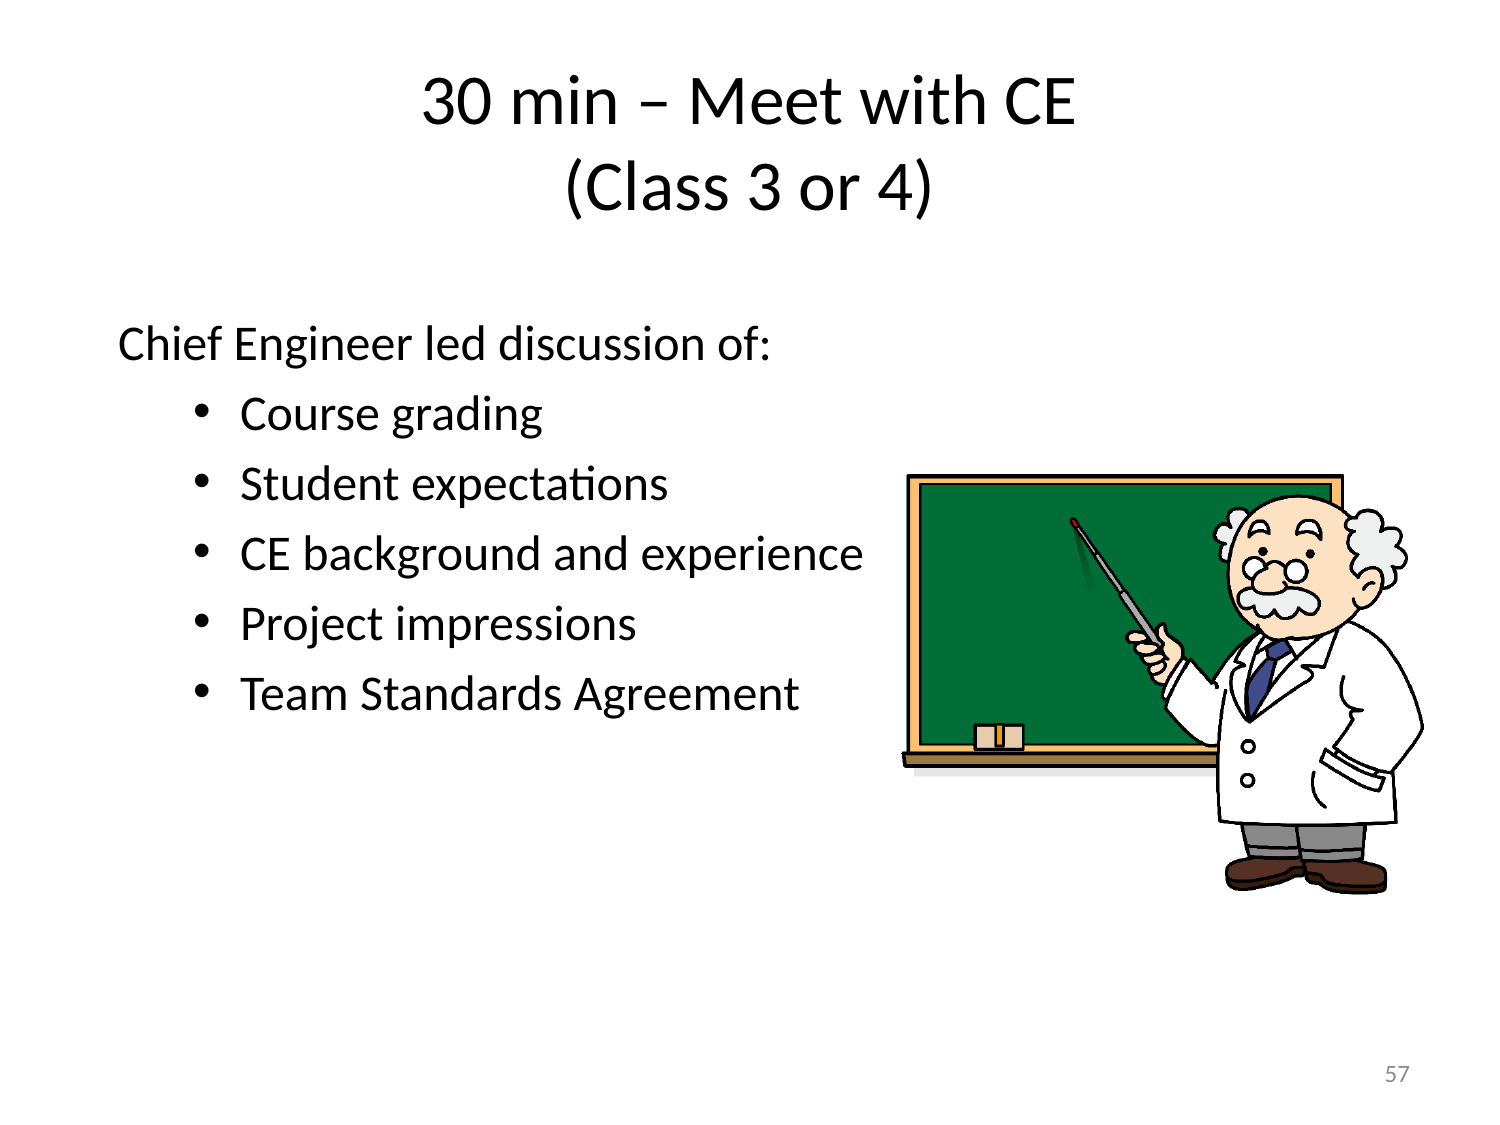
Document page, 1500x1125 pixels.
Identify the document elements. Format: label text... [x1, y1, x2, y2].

title 30 min – Meet with CE (Class 3 or 4) [75, 45, 1425, 233]
picture [899, 474, 1426, 895]
list Chief Engineer led discussion of: Course grading Student expectations CE background and experience Project impressions Team Standards Agreement [103, 303, 900, 1017]
slide_number 57 [1074, 1042, 1425, 1103]
